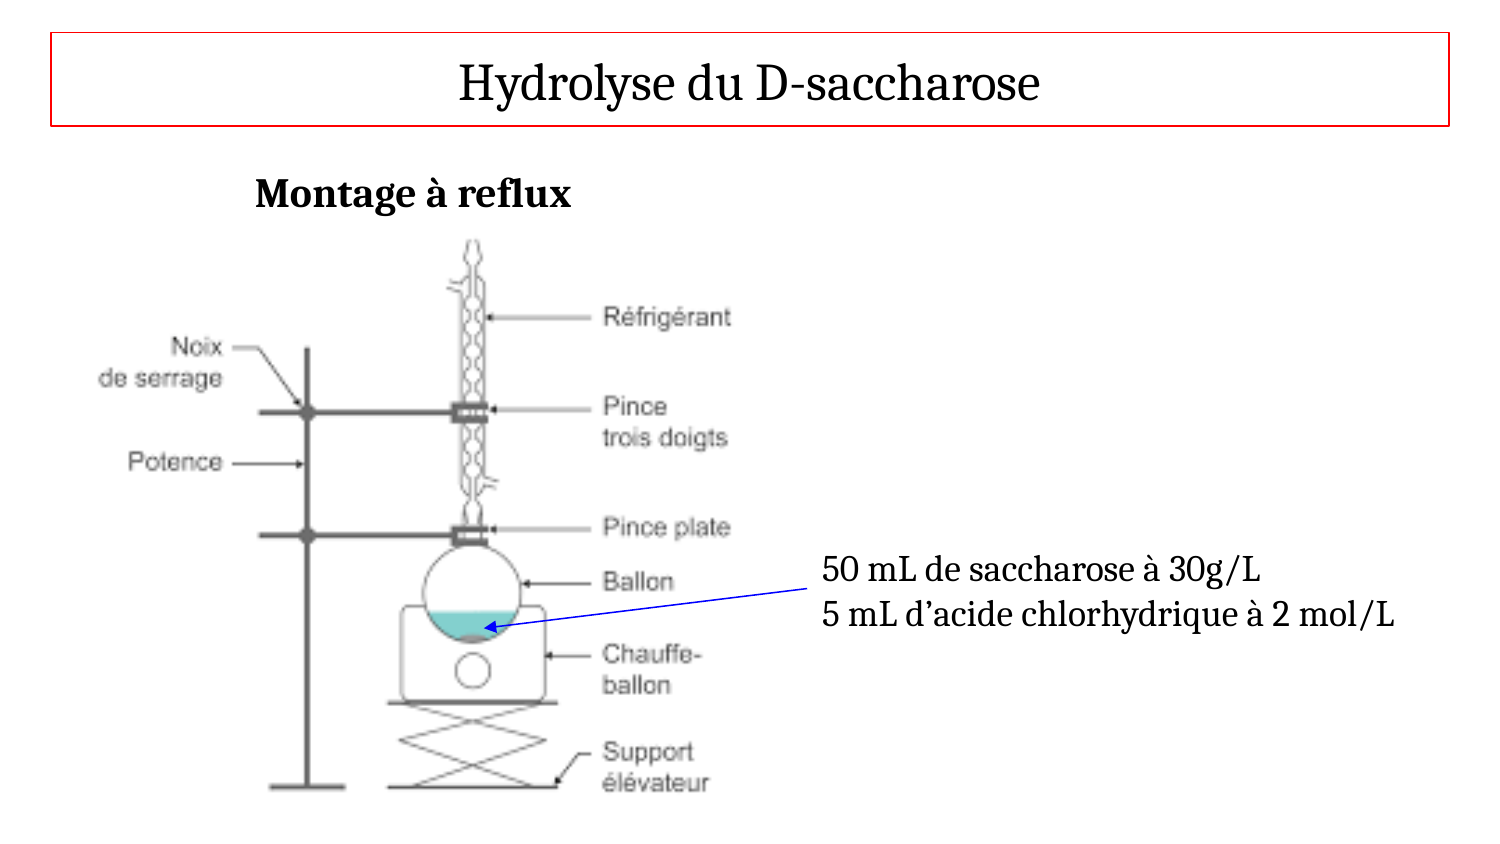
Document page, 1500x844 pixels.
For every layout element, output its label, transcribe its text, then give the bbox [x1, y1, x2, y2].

picture [90, 218, 748, 812]
text_box Montage à reflux [239, 150, 696, 217]
title Hydrolyse du D-saccharose [51, 32, 1449, 127]
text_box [483, 588, 808, 629]
text_box 50 mL de saccharose à 30g/L 5 mL d’acide chlorhydrique à 2 mol/L [807, 528, 1440, 649]
